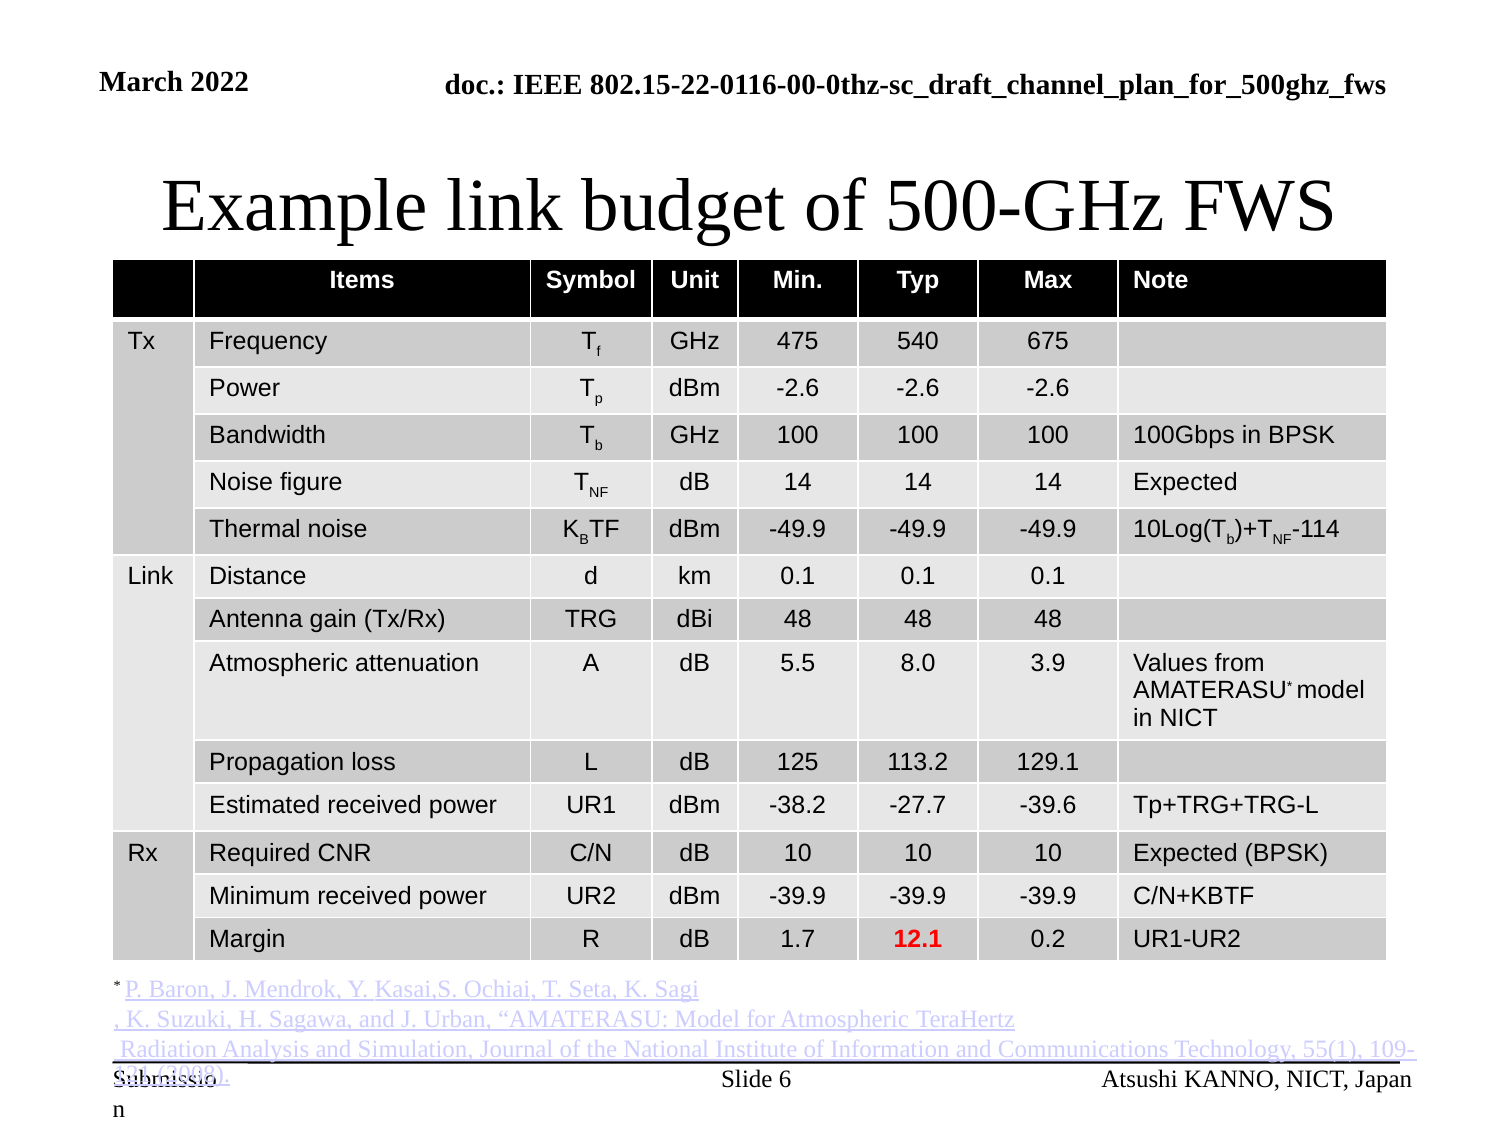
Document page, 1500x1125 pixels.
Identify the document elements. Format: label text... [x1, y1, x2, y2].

table_cell UR1-UR2 [1119, 918, 1386, 960]
table_cell dBm [653, 368, 737, 413]
table_cell Frequency [195, 322, 530, 366]
table_cell Required CNR [195, 832, 530, 873]
table_cell dB [653, 918, 737, 960]
slide_number Slide 6 [712, 1071, 800, 1093]
table_cell [1119, 556, 1386, 597]
table_cell Propagation loss [195, 741, 530, 782]
table_cell Link [113, 556, 193, 830]
table_cell Tp [531, 368, 651, 413]
table_header Typ [859, 260, 977, 317]
table_cell -2.6 [739, 368, 857, 413]
table_cell 0.2 [979, 918, 1117, 960]
table_cell 48 [859, 599, 977, 640]
table_cell Antenna gain (Tx/Rx) [195, 599, 530, 640]
table_cell -39.9 [739, 875, 857, 917]
table_cell 10 [739, 832, 857, 873]
table_cell [1119, 599, 1386, 640]
table_cell Tb [531, 415, 651, 460]
table_cell Distance [195, 556, 530, 597]
table_cell 129.1 [979, 741, 1117, 782]
table_cell TNF [531, 462, 651, 507]
table_cell -2.6 [859, 368, 977, 413]
table_header [113, 260, 193, 317]
table_cell [1119, 741, 1386, 782]
table_cell KBTF [531, 509, 651, 554]
table_cell C/N+KBTF [1119, 875, 1386, 917]
table_cell 48 [979, 599, 1117, 640]
table_cell 475 [739, 322, 857, 366]
title Example link budget of 500-GHz FWS [112, 112, 1388, 258]
table_cell -38.2 [739, 784, 857, 830]
table_cell dB [653, 832, 737, 873]
table_cell 14 [739, 462, 857, 507]
table_cell -39.6 [979, 784, 1117, 830]
table_cell -27.7 [859, 784, 977, 830]
table_cell 48 [739, 599, 857, 640]
table_cell km [653, 556, 737, 597]
table_header Unit [653, 260, 737, 317]
table_cell Noise figure [195, 462, 530, 507]
table_cell UR1 [531, 784, 651, 830]
footer Atsushi KANNO, NICT, Japan [899, 1071, 1413, 1093]
table_cell Expected [1119, 462, 1386, 507]
table_header Note [1119, 260, 1386, 317]
table_cell -39.9 [859, 875, 977, 917]
table_cell 100 [979, 415, 1117, 460]
table_cell Minimum received power [195, 875, 530, 917]
table_cell Values from AMATERASU* model in NICT [1119, 642, 1386, 739]
table_cell dBm [653, 784, 737, 830]
table_cell 8.0 [859, 642, 977, 739]
table_header Items [195, 260, 530, 317]
table_cell Expected (BPSK) [1119, 832, 1386, 873]
table_cell Thermal noise [195, 509, 530, 554]
table_cell 100Gbps in BPSK [1119, 415, 1386, 460]
table_cell Bandwidth [195, 415, 530, 460]
table_cell 1.7 [739, 918, 857, 960]
table_header Max [979, 260, 1117, 317]
table_cell Margin [195, 918, 530, 960]
table_cell GHz [653, 322, 737, 366]
table_cell L [531, 741, 651, 782]
table_cell 10 [979, 832, 1117, 873]
table_cell dB [653, 642, 737, 739]
table_cell 14 [979, 462, 1117, 507]
table_cell 540 [859, 322, 977, 366]
table_cell Tf [531, 322, 651, 366]
table_cell 10 [859, 832, 977, 873]
table_cell -39.9 [979, 875, 1117, 917]
table_cell -49.9 [859, 509, 977, 554]
table_cell Tx [113, 322, 193, 554]
table_cell 10Log(Tb)+TNF-114 [1119, 509, 1386, 554]
table_cell 675 [979, 322, 1117, 366]
table_cell [1119, 368, 1386, 413]
table_cell 0.1 [739, 556, 857, 597]
table_cell dBi [653, 599, 737, 640]
table_header Min. [739, 260, 857, 317]
table_cell A [531, 642, 651, 739]
table_cell 100 [859, 415, 977, 460]
table_cell Atmospheric attenuation [195, 642, 530, 739]
table_cell GHz [653, 415, 737, 460]
table_cell Rx [113, 832, 193, 960]
table_header Symbol [531, 260, 651, 317]
table_cell R [531, 918, 651, 960]
table_cell UR2 [531, 875, 651, 917]
table_cell -2.6 [979, 368, 1117, 413]
table_cell Power [195, 368, 530, 413]
table_cell dBm [653, 875, 737, 917]
table_cell 14 [859, 462, 977, 507]
table_cell 100 [739, 415, 857, 460]
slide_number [98, 61, 362, 98]
text_box * P. Baron, J. Mendrok, Y. Kasai,S. Ochiai, T. Seta, K. Sagi, K. Suzuki, H. Sagawa, and J. Urban, “AMATERASU: Model for Atmospheric TeraHertz Radiation Analysis and Simulation, Journal of the National Institute of Information and Communications Technology, 55(1), 109-121 (2008). [99, 965, 1443, 1071]
table_cell d [531, 556, 651, 597]
table_cell -49.9 [739, 509, 857, 554]
table_cell 113.2 [859, 741, 977, 782]
table_cell dB [653, 741, 737, 782]
table_cell 3.9 [979, 642, 1117, 739]
table_cell dBm [653, 509, 737, 554]
table_cell C/N [531, 832, 651, 873]
table_cell TRG [531, 599, 651, 640]
table_cell 125 [739, 741, 857, 782]
table_cell 0.1 [859, 556, 977, 597]
table_cell Estimated received power [195, 784, 530, 830]
table_cell 5.5 [739, 642, 857, 739]
table_cell dB [653, 462, 737, 507]
table_cell [1119, 322, 1386, 366]
table_cell 0.1 [979, 556, 1117, 597]
table_cell Tp+TRG+TRG-L [1119, 784, 1386, 830]
table_cell -49.9 [979, 509, 1117, 554]
table_cell 12.1 [859, 918, 977, 960]
